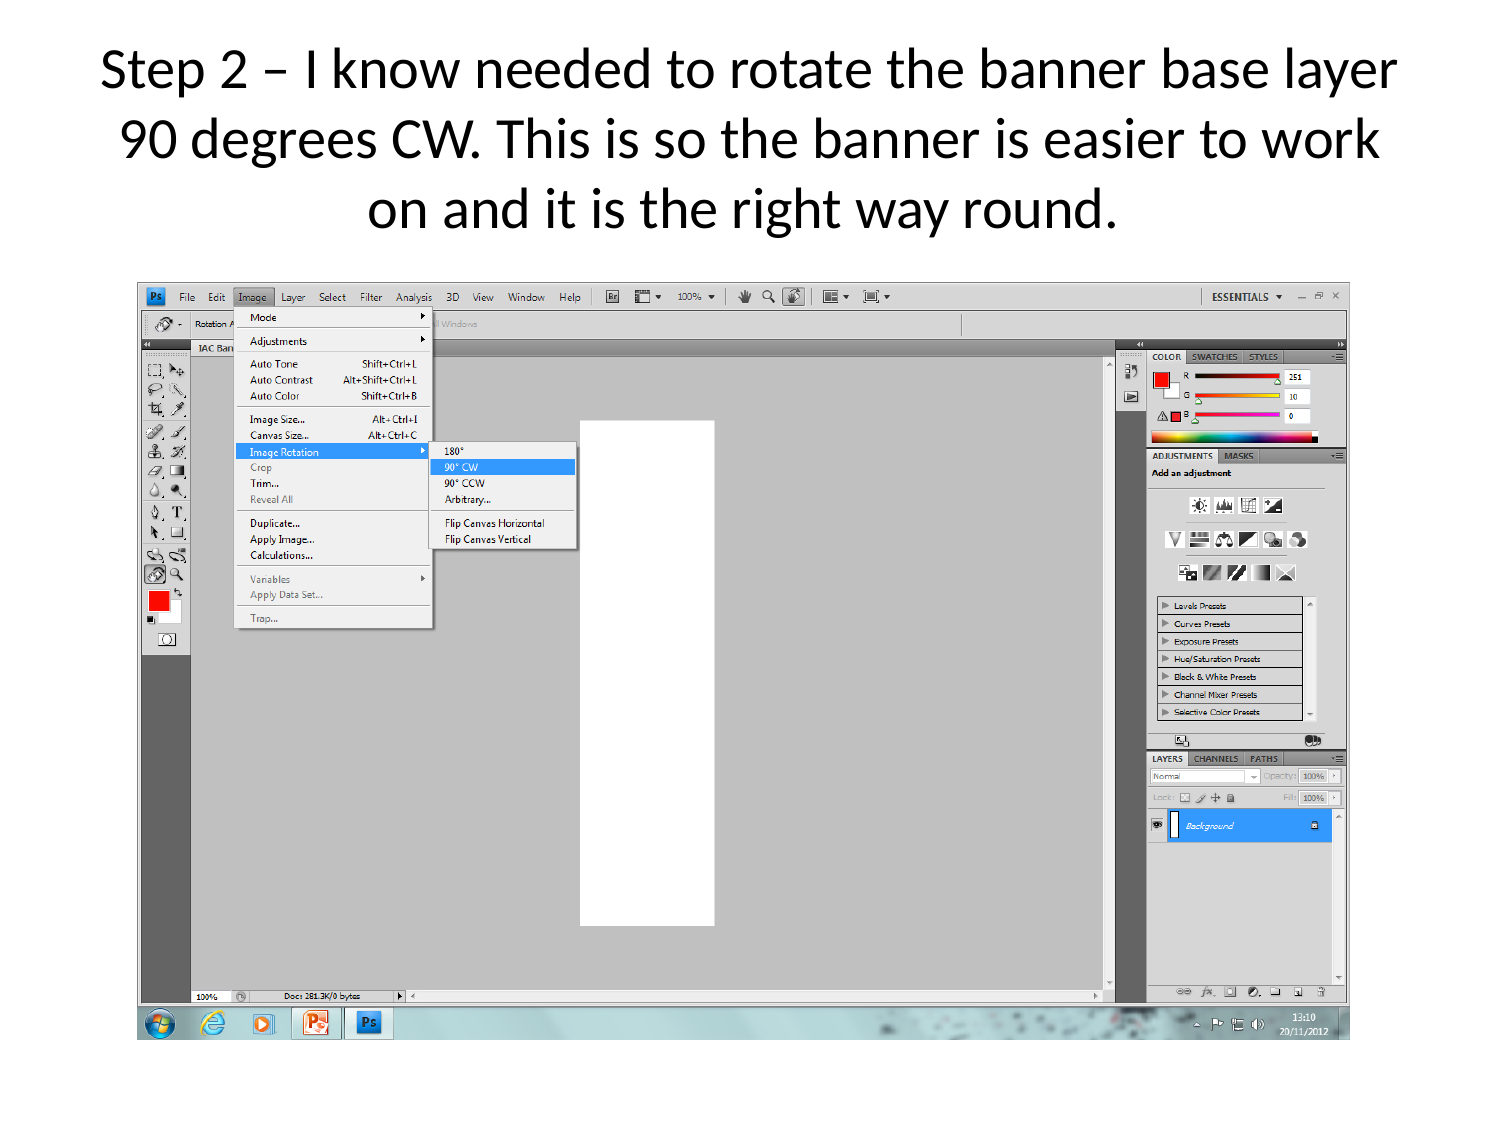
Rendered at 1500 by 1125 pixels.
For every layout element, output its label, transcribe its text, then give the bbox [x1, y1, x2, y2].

picture [137, 281, 1351, 1041]
title Step 2 – I know needed to rotate the banner base layer 90 degrees CW. This is so the banner is easier to work on and it is the right way round. [75, 45, 1425, 225]
